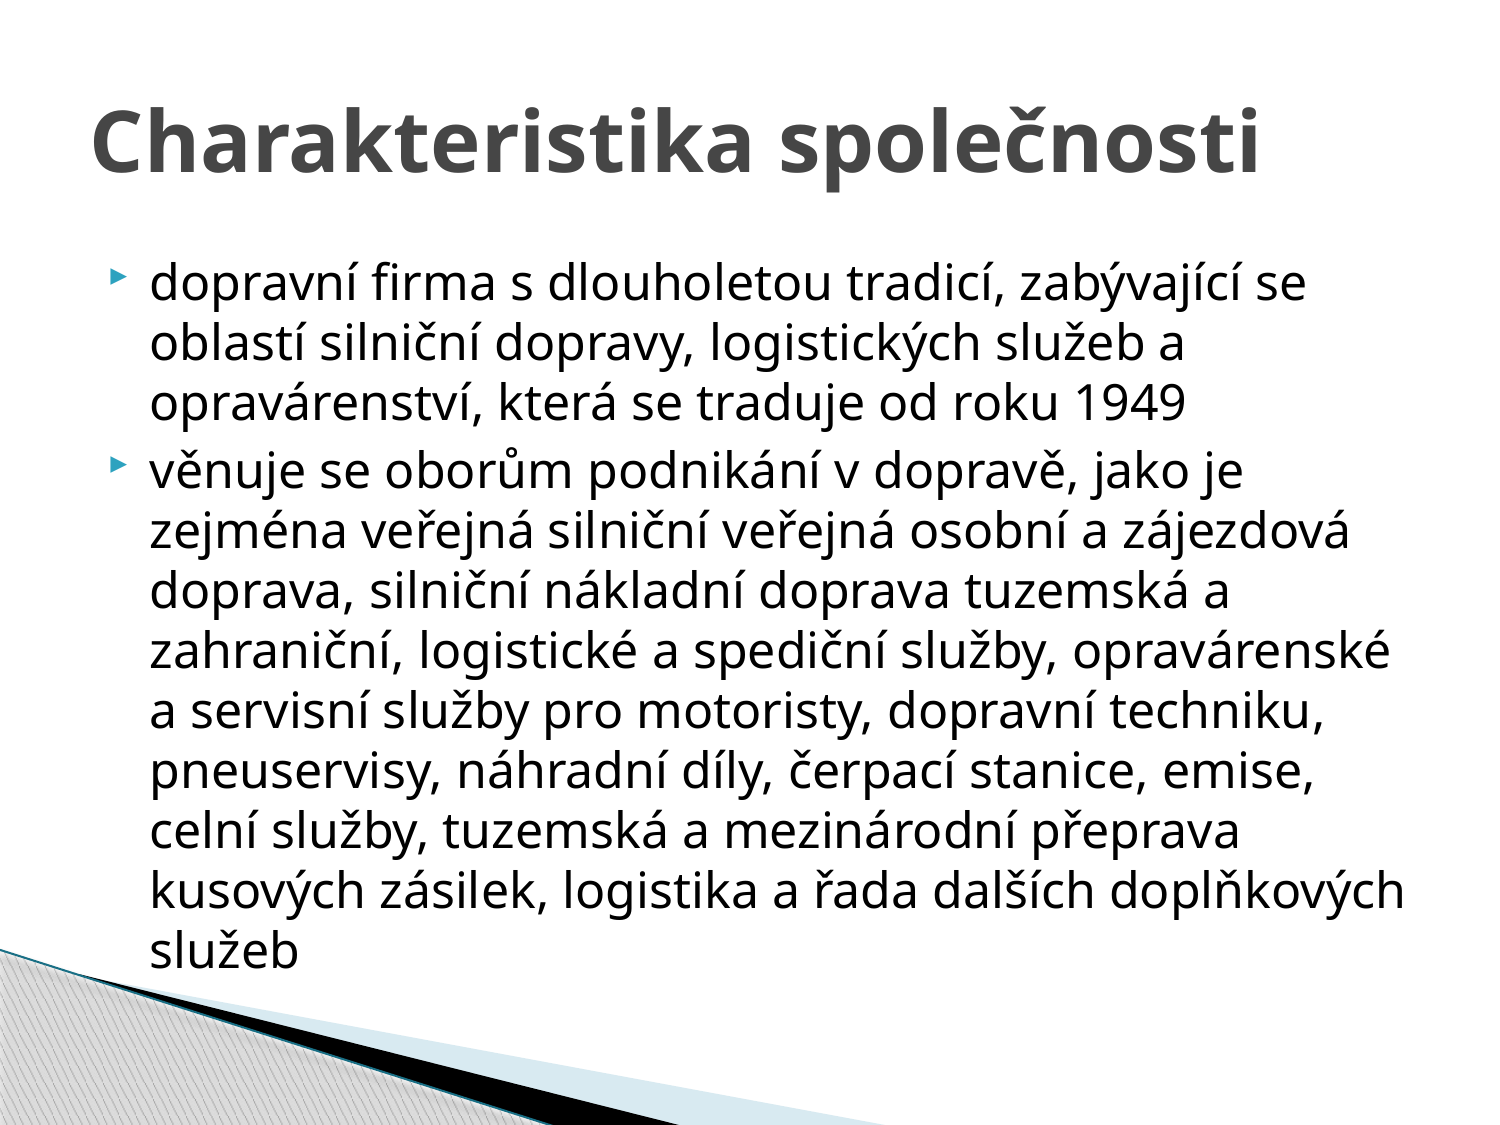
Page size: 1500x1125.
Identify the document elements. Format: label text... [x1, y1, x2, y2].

title Charakteristika společnosti [75, 45, 1425, 233]
list dopravní firma s dlouholetou tradicí, zabývající se oblastí silniční dopravy, logistických služeb a opravárenství, která se traduje od roku 1949 věnuje se oborům podnikání v dopravě, jako je zejména veřejná silniční veřejná osobní a zájezdová doprava, silniční nákladní doprava tuzemská a zahraniční, logistické a spediční služby, opravárenské a servisní služby pro motoristy, dopravní techniku, pneuservisy, náhradní díly, čerpací stanice, emise, celní služby, tuzemská a mezinárodní přeprava kusových zásilek, logistika a řada dalších doplňkových služeb [75, 243, 1425, 986]
